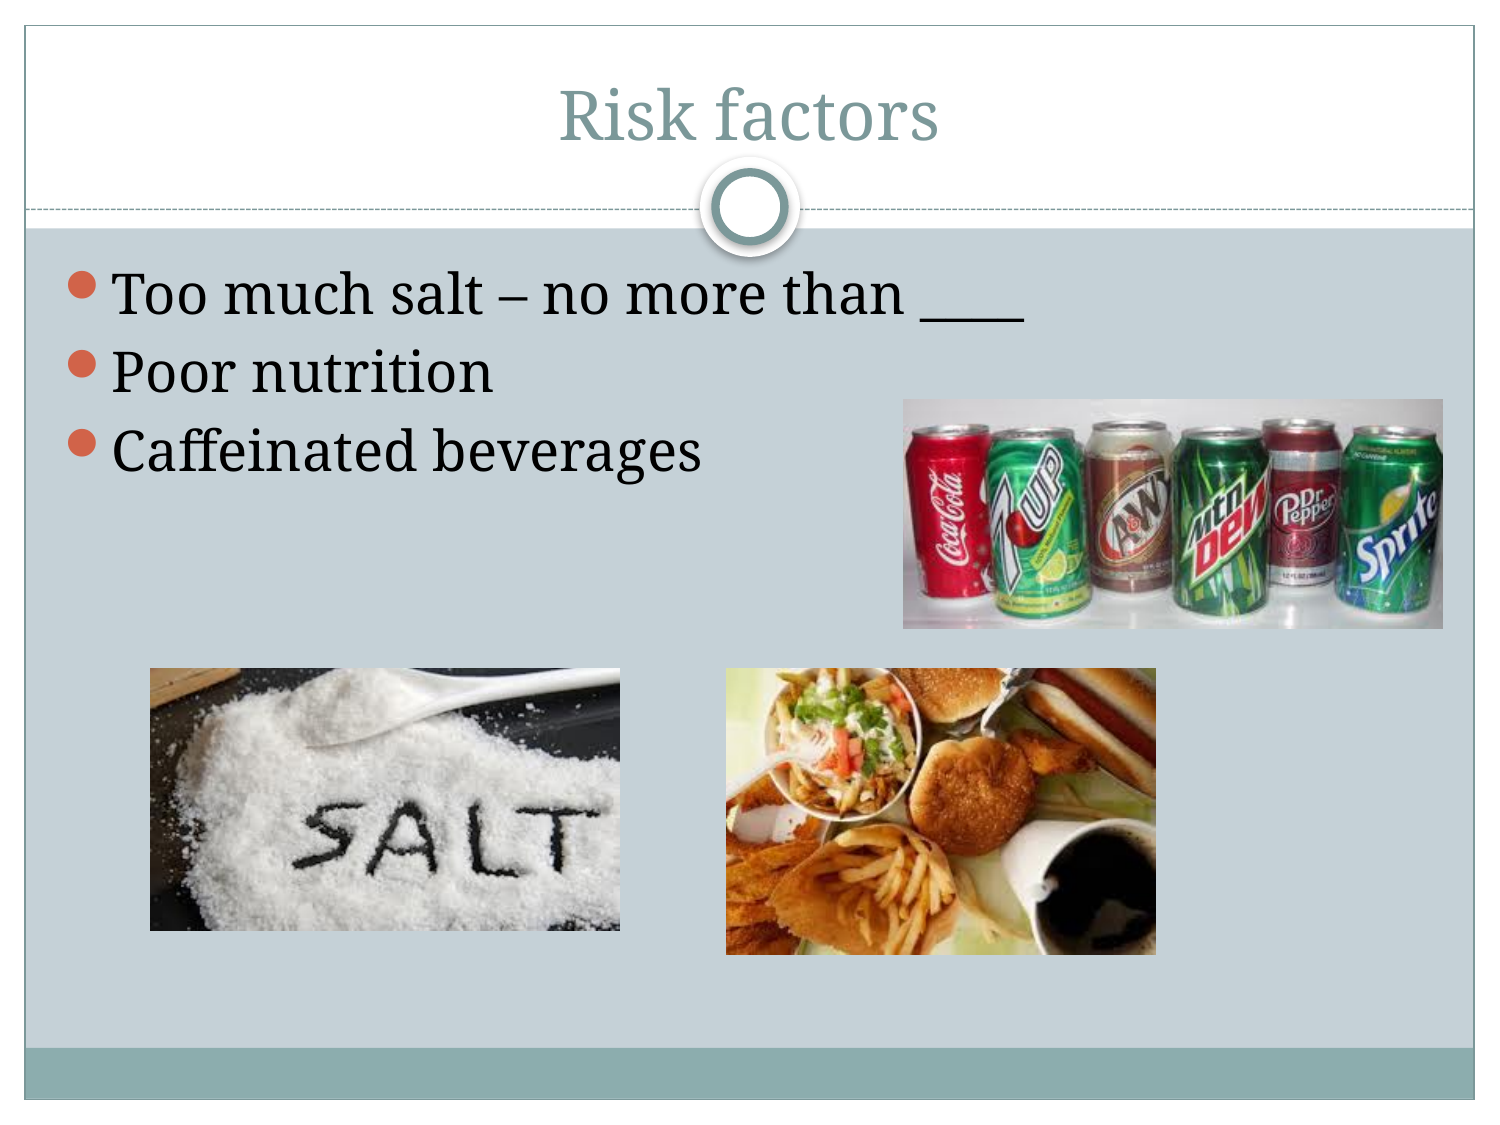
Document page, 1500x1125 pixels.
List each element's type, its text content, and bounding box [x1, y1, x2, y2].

picture [725, 668, 1157, 955]
title Risk factors [49, 37, 1450, 162]
picture [903, 399, 1444, 629]
list Too much salt – no more than ____ Poor nutrition Caffeinated beverages [49, 250, 1445, 1001]
picture [149, 668, 620, 932]
